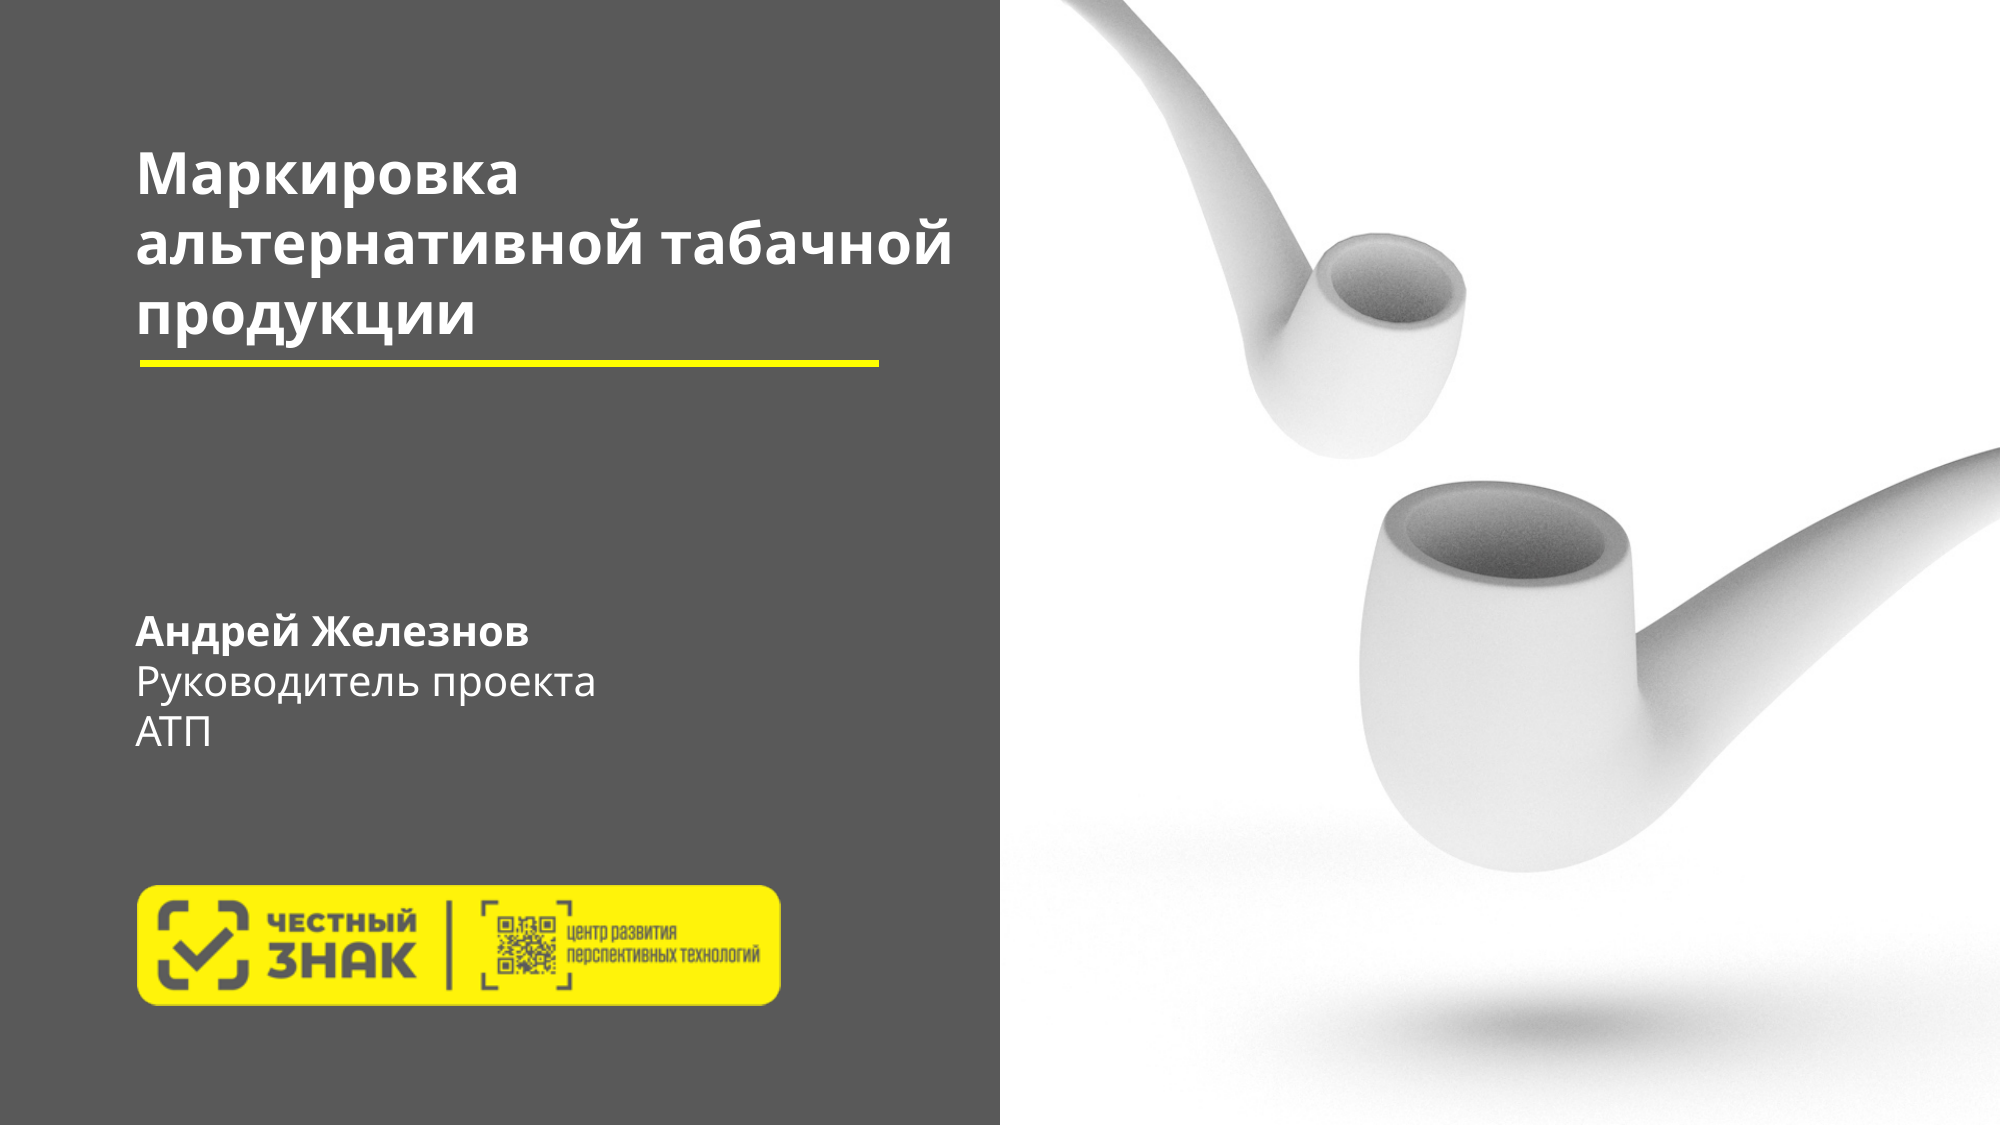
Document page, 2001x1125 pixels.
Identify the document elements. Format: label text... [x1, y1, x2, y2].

picture [855, 0, 2000, 1125]
text_box Маркировка альтернативной табачной продукции [120, 128, 855, 298]
picture [137, 885, 781, 1006]
text_box [0, 0, 855, 1125]
text_box Андрей Железнов Руководитель проекта АТП [120, 597, 687, 718]
